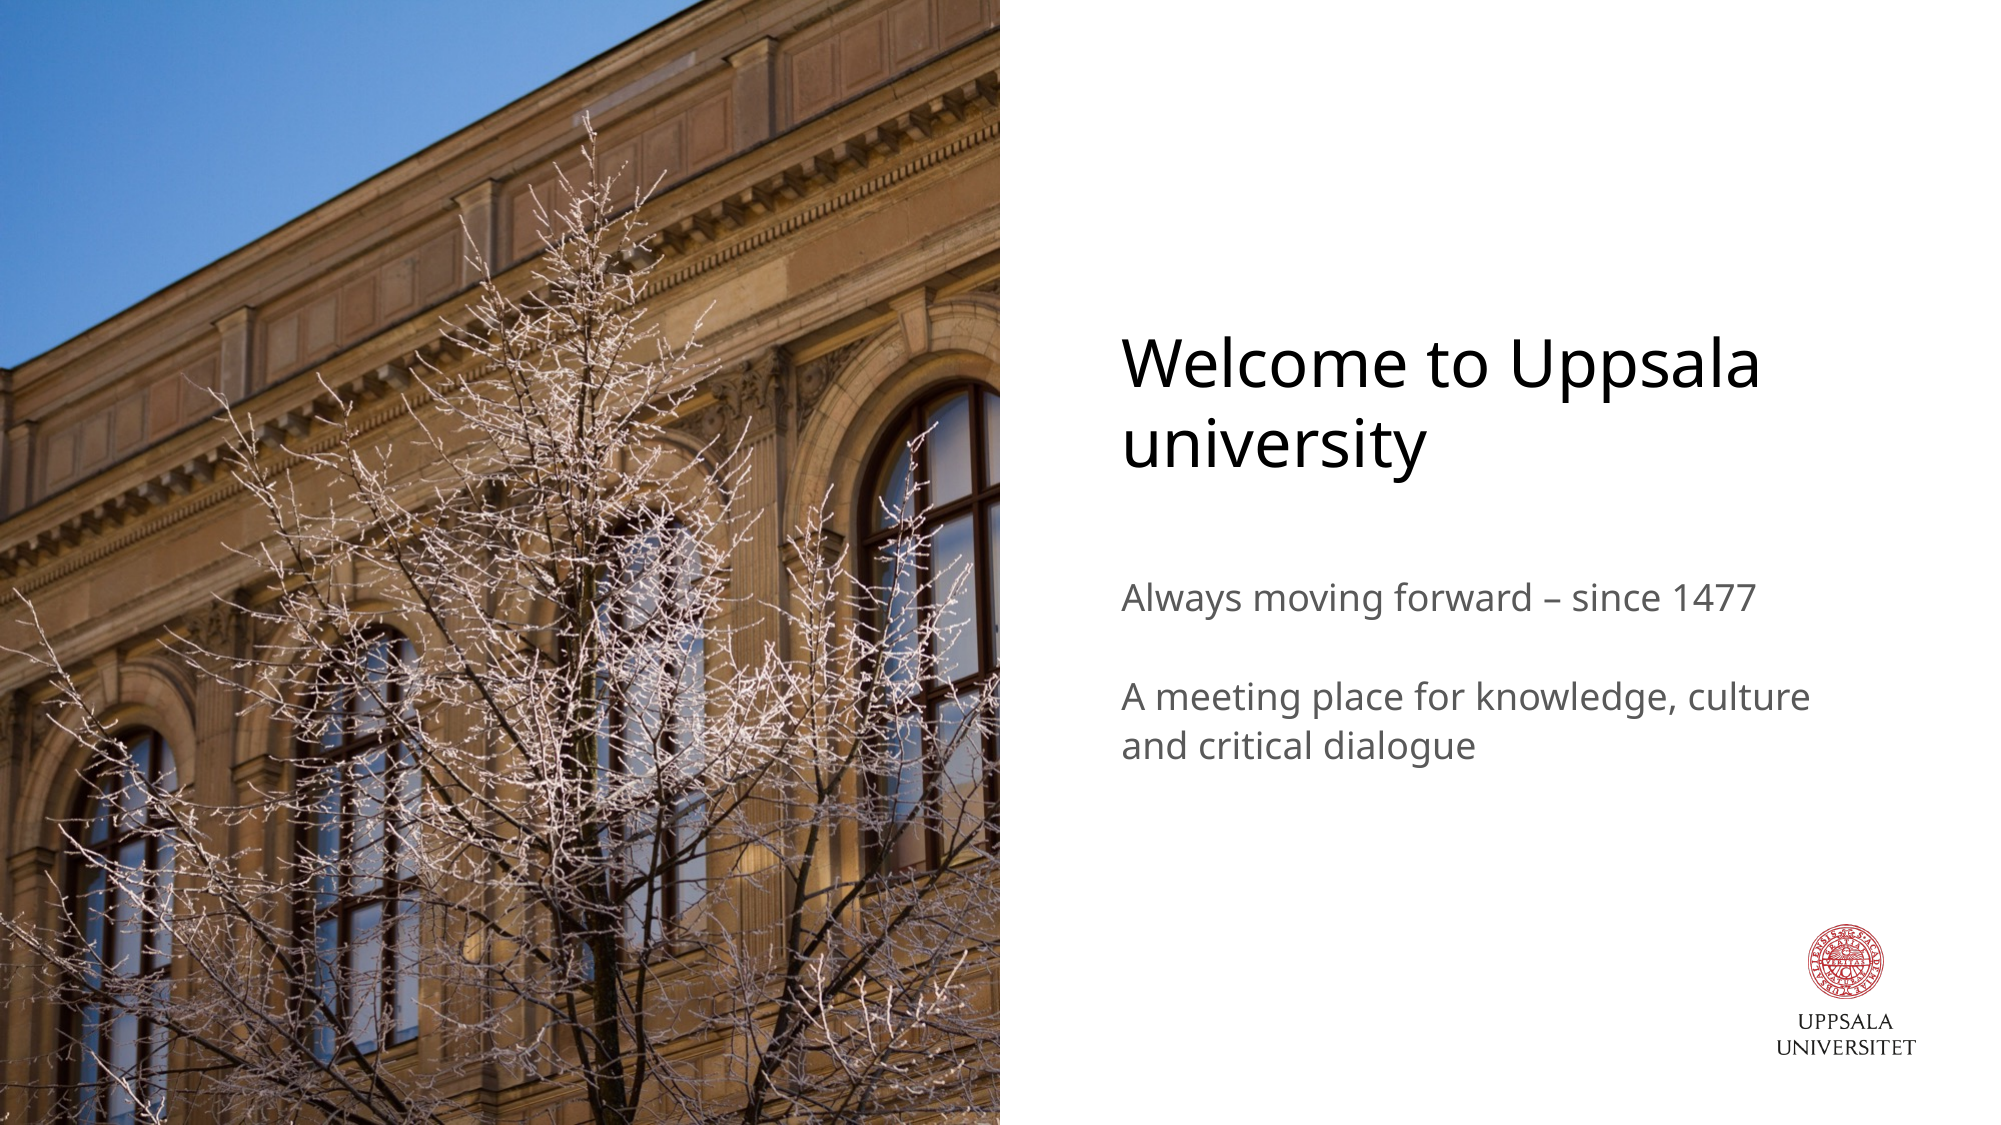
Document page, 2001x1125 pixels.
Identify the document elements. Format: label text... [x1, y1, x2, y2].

list Always moving forward – since 1477 A meeting place for knowledge, culture and critical dialogue [1106, 562, 1850, 876]
picture [1777, 924, 1916, 1055]
picture [0, 0, 1000, 1125]
title Welcome to Uppsala university [1106, 302, 1782, 542]
